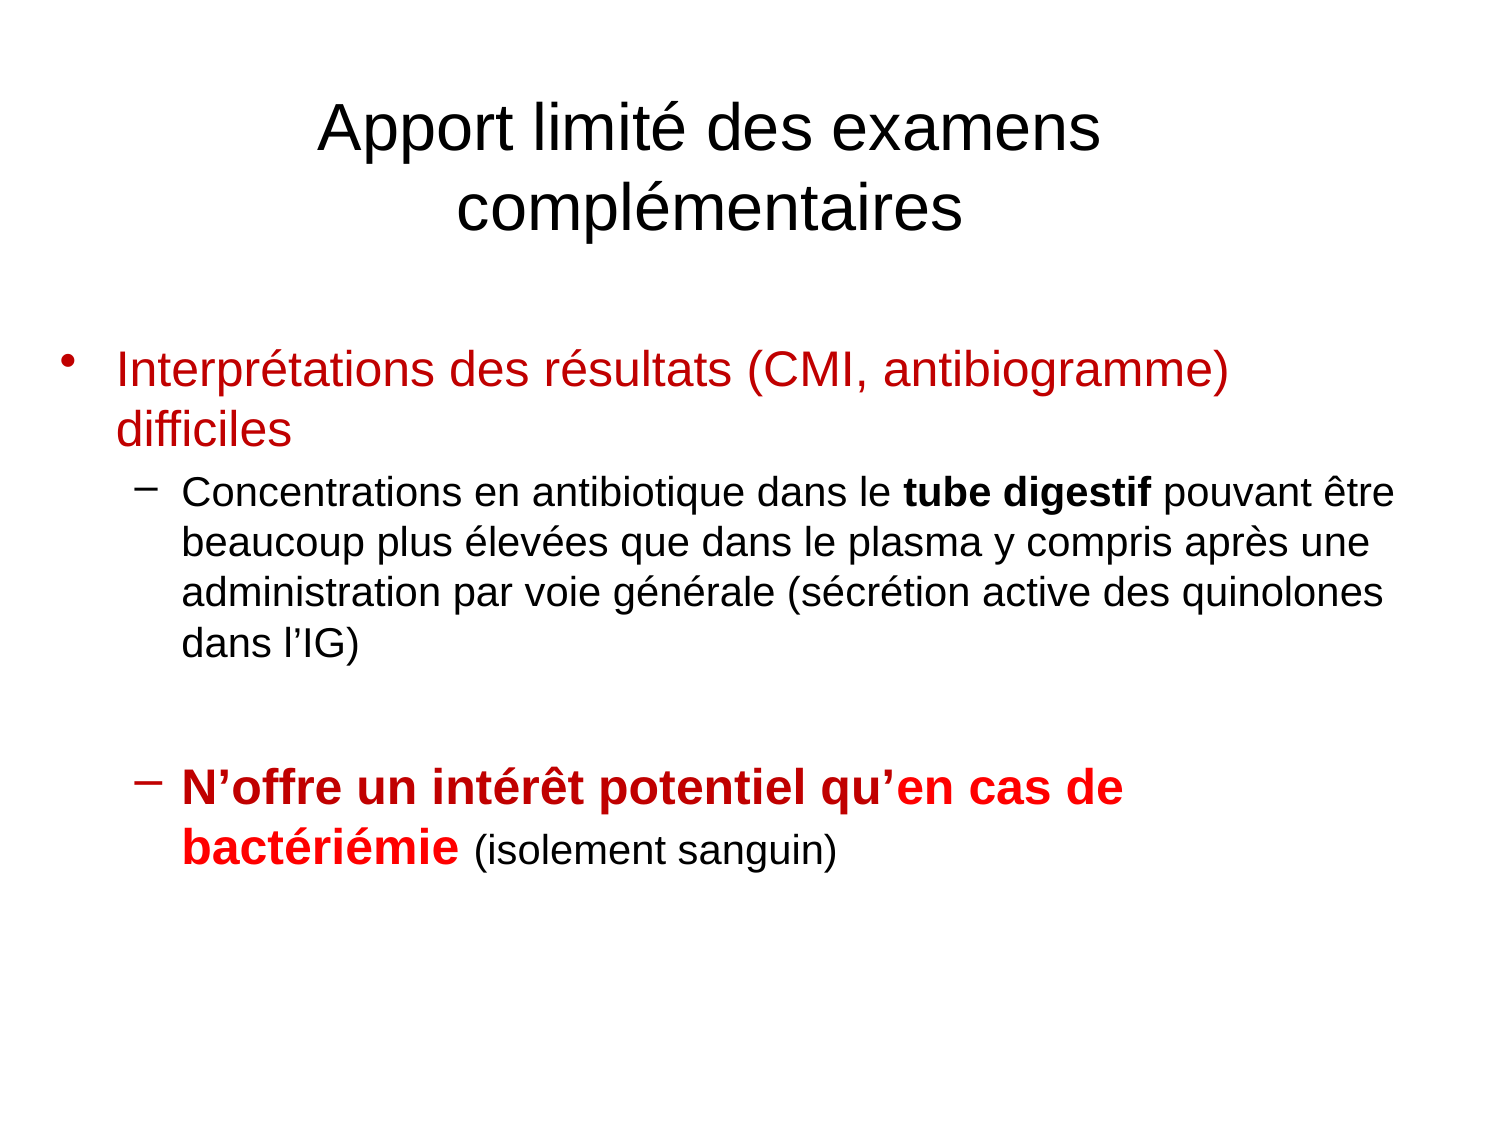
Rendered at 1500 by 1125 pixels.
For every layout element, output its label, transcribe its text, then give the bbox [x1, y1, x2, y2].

title Apport limité des examens complémentaires [57, 69, 1364, 259]
list Interprétations des résultats (CMI, antibiogramme) difficiles Concentrations en antibiotique dans le tube digestif pouvant être beaucoup plus élevées que dans le plasma y compris après une administration par voie générale (sécrétion active des quinolones dans l’IG) N’offre un intérêt potentiel qu’en cas de bactériémie (isolement sanguin) [44, 329, 1413, 1090]
